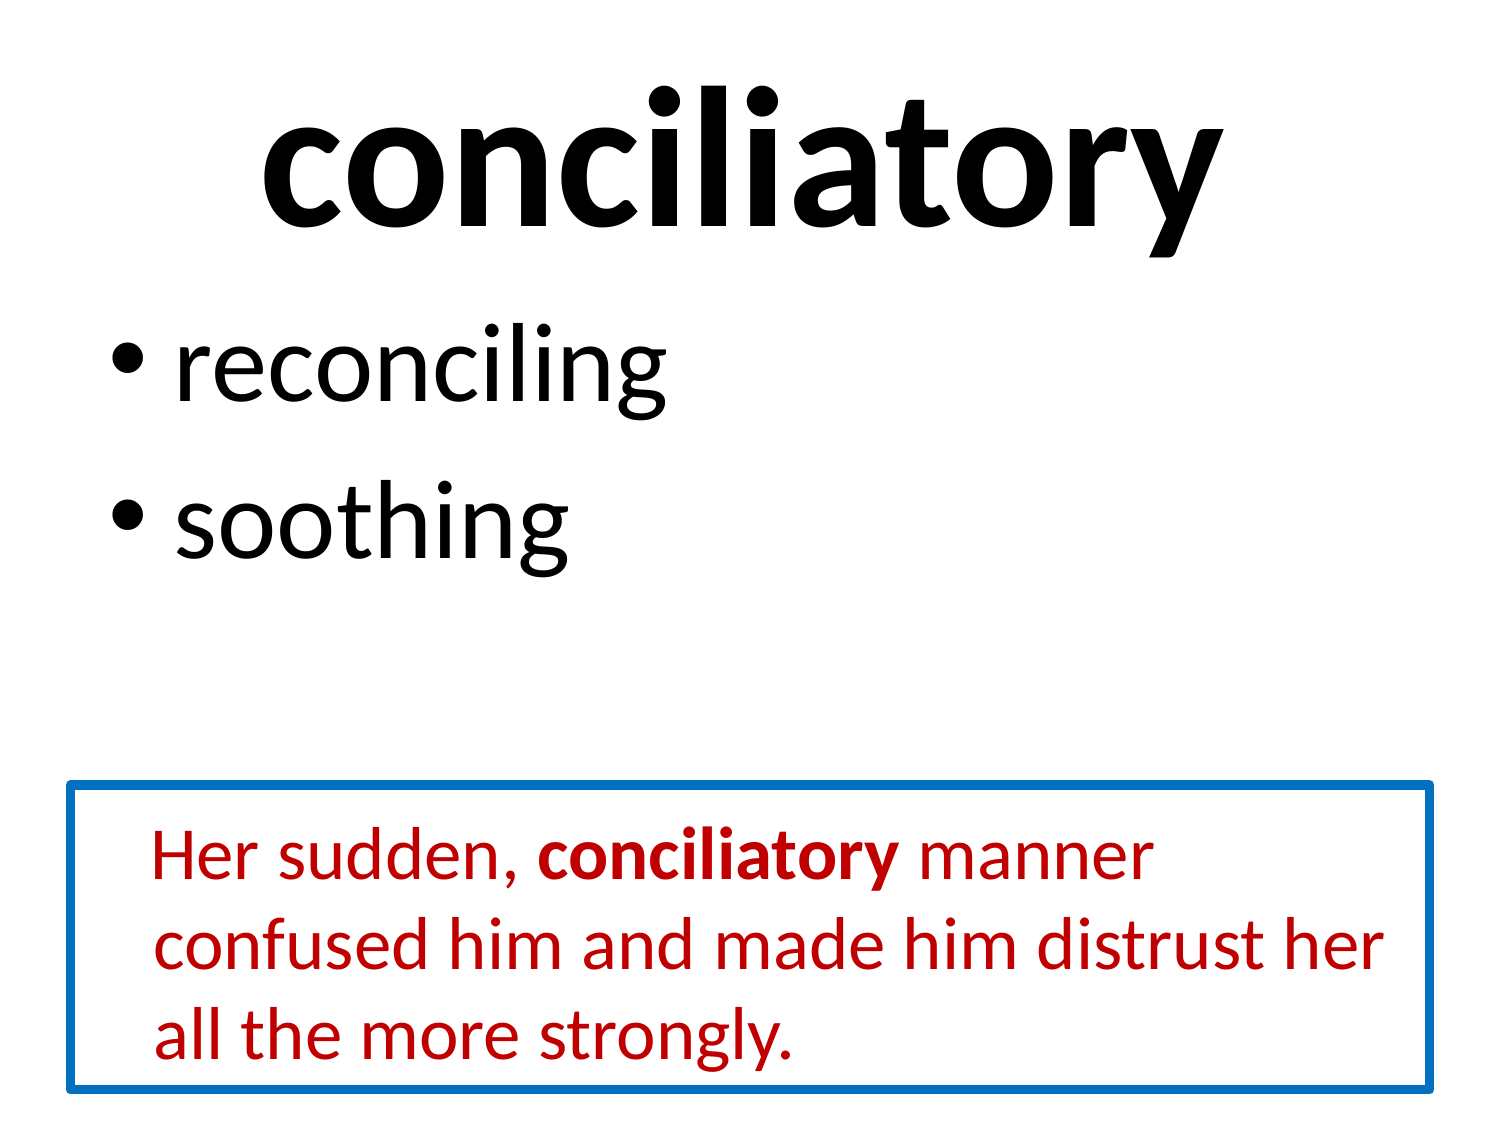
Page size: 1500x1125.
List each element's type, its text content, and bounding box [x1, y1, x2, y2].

subtitle reconciling soothing [93, 281, 1407, 668]
title conciliatory [93, 46, 1393, 247]
list Her sudden, conciliatory manner confused him and made him distrust her all the more strongly. [82, 796, 1418, 1067]
